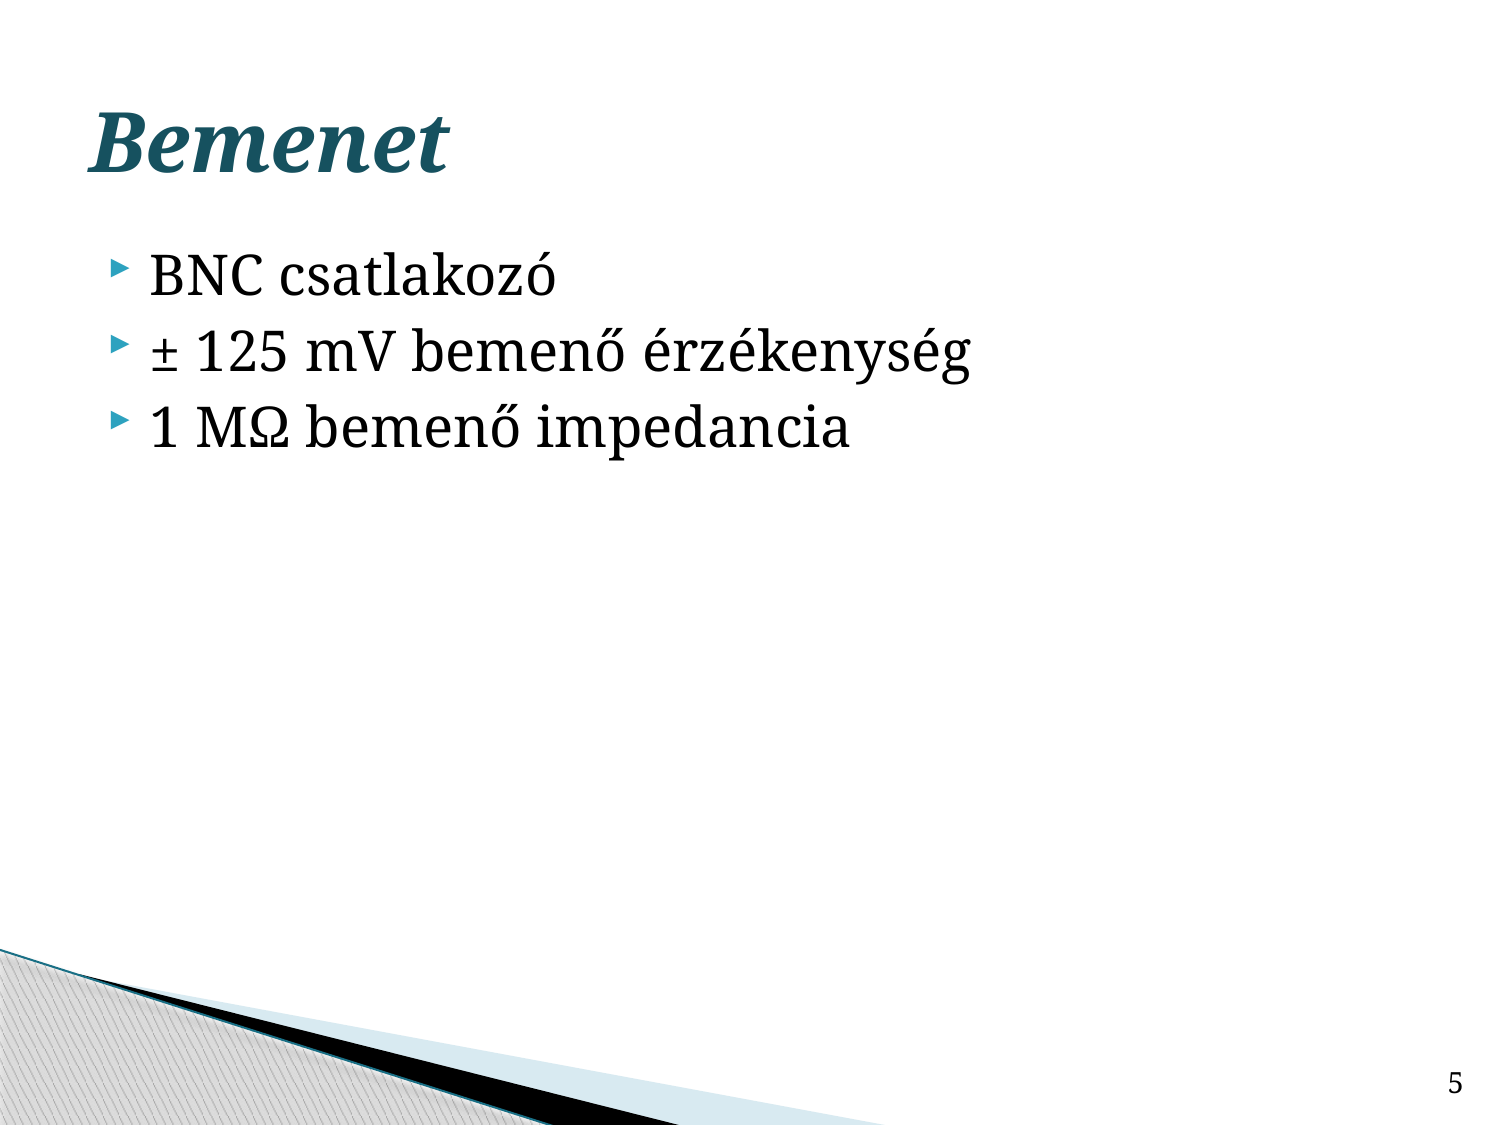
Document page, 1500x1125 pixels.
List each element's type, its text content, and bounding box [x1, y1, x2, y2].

title Bemenet [75, 45, 1425, 233]
list BNC csatlakozó ± 125 mV bemenő érzékenység 1 MΩ bemenő impedancia [75, 231, 1471, 1005]
slide_number 5 [1399, 1051, 1479, 1112]
